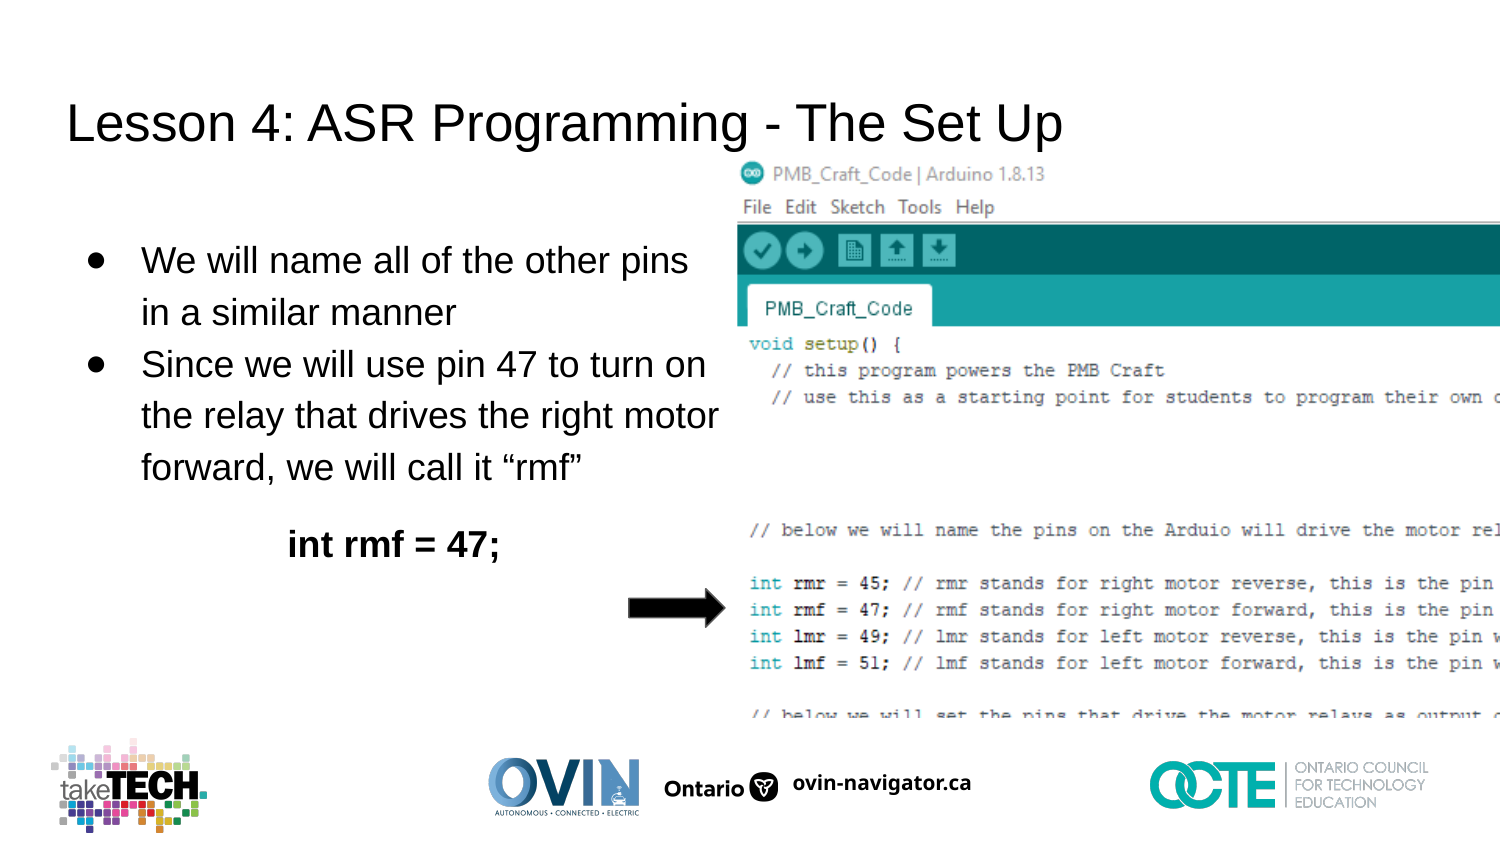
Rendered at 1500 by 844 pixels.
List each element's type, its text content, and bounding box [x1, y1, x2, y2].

picture [737, 156, 1500, 719]
title Lesson 4: ASR Programming - The Set Up [51, 72, 1449, 167]
text_box [628, 588, 725, 628]
list We will name all of the other pins in a similar manner Since we will use pin 47 to turn on the relay that drives the right motor forward, we will call it “rmf” int rmf = 47; [51, 214, 731, 691]
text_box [50, 737, 1450, 833]
